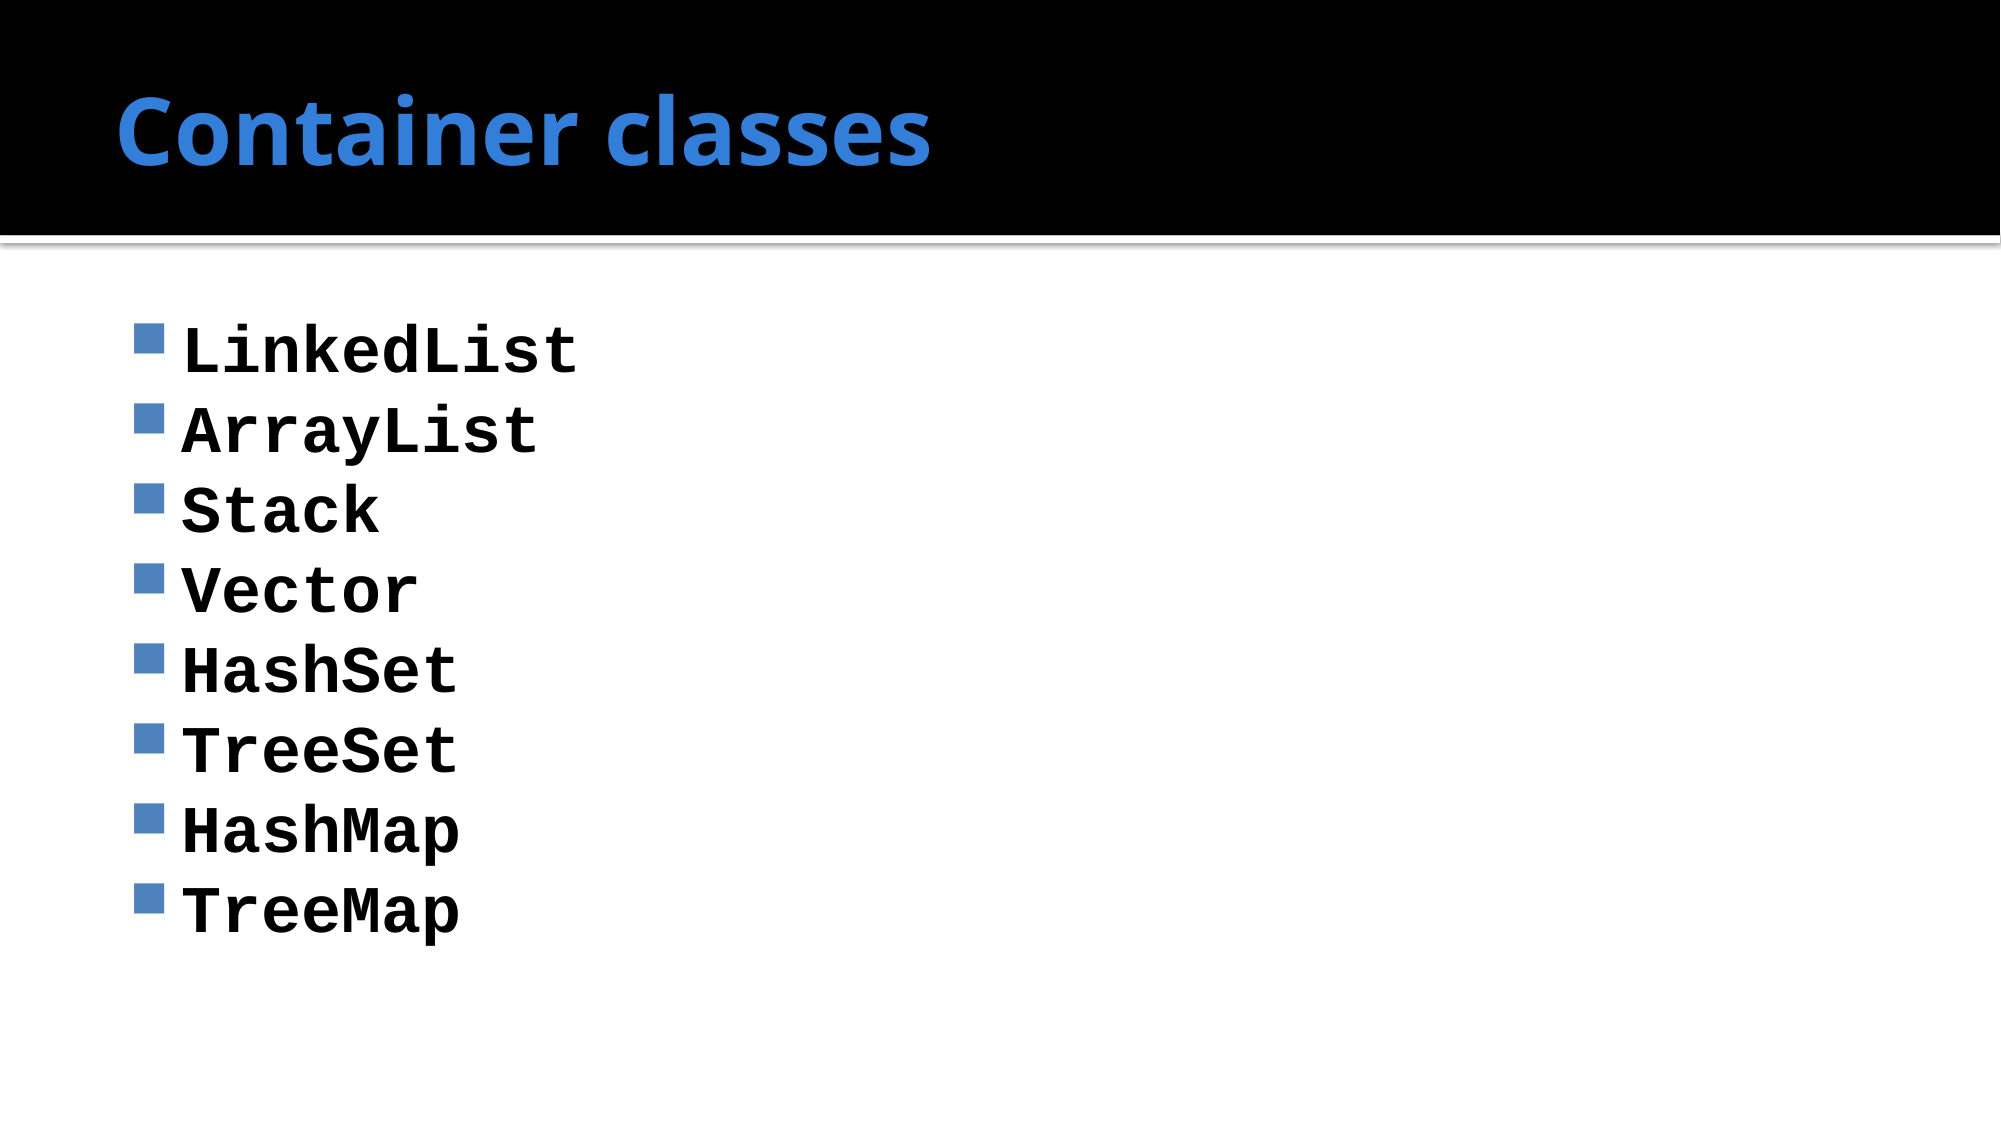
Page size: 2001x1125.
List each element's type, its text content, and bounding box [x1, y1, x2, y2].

title Container classes [99, 25, 1900, 231]
list LinkedList ArrayList Stack Vector HashSet TreeSet HashMap TreeMap [99, 291, 1900, 1050]
